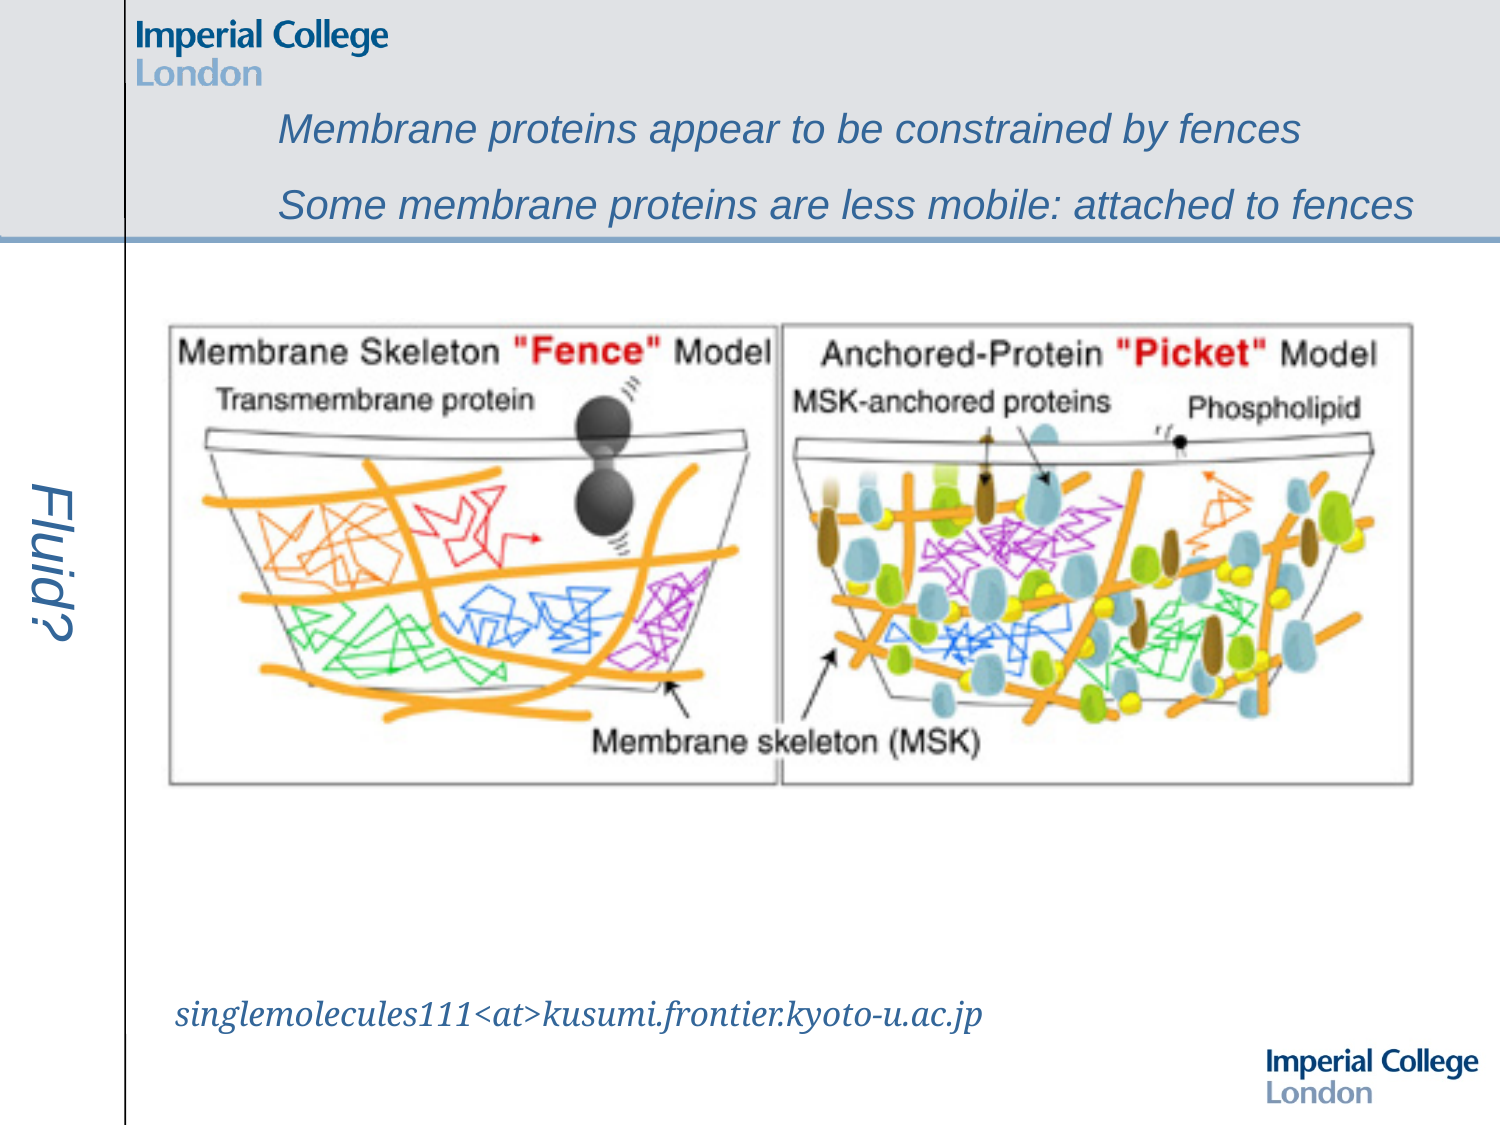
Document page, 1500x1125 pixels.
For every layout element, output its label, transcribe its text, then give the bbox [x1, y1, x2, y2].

picture [113, 0, 1500, 243]
picture [160, 318, 1420, 792]
text_box singlemolecules111<at>kusumi.frontier.kyoto-u.ac.jp [159, 985, 1450, 1041]
picture [1245, 1026, 1500, 1125]
text_box Fluid? [0, 0, 113, 1125]
text_box Membrane proteins appear to be constrained by fences Some membrane proteins are less mobile: attached to fences [263, 94, 1447, 256]
